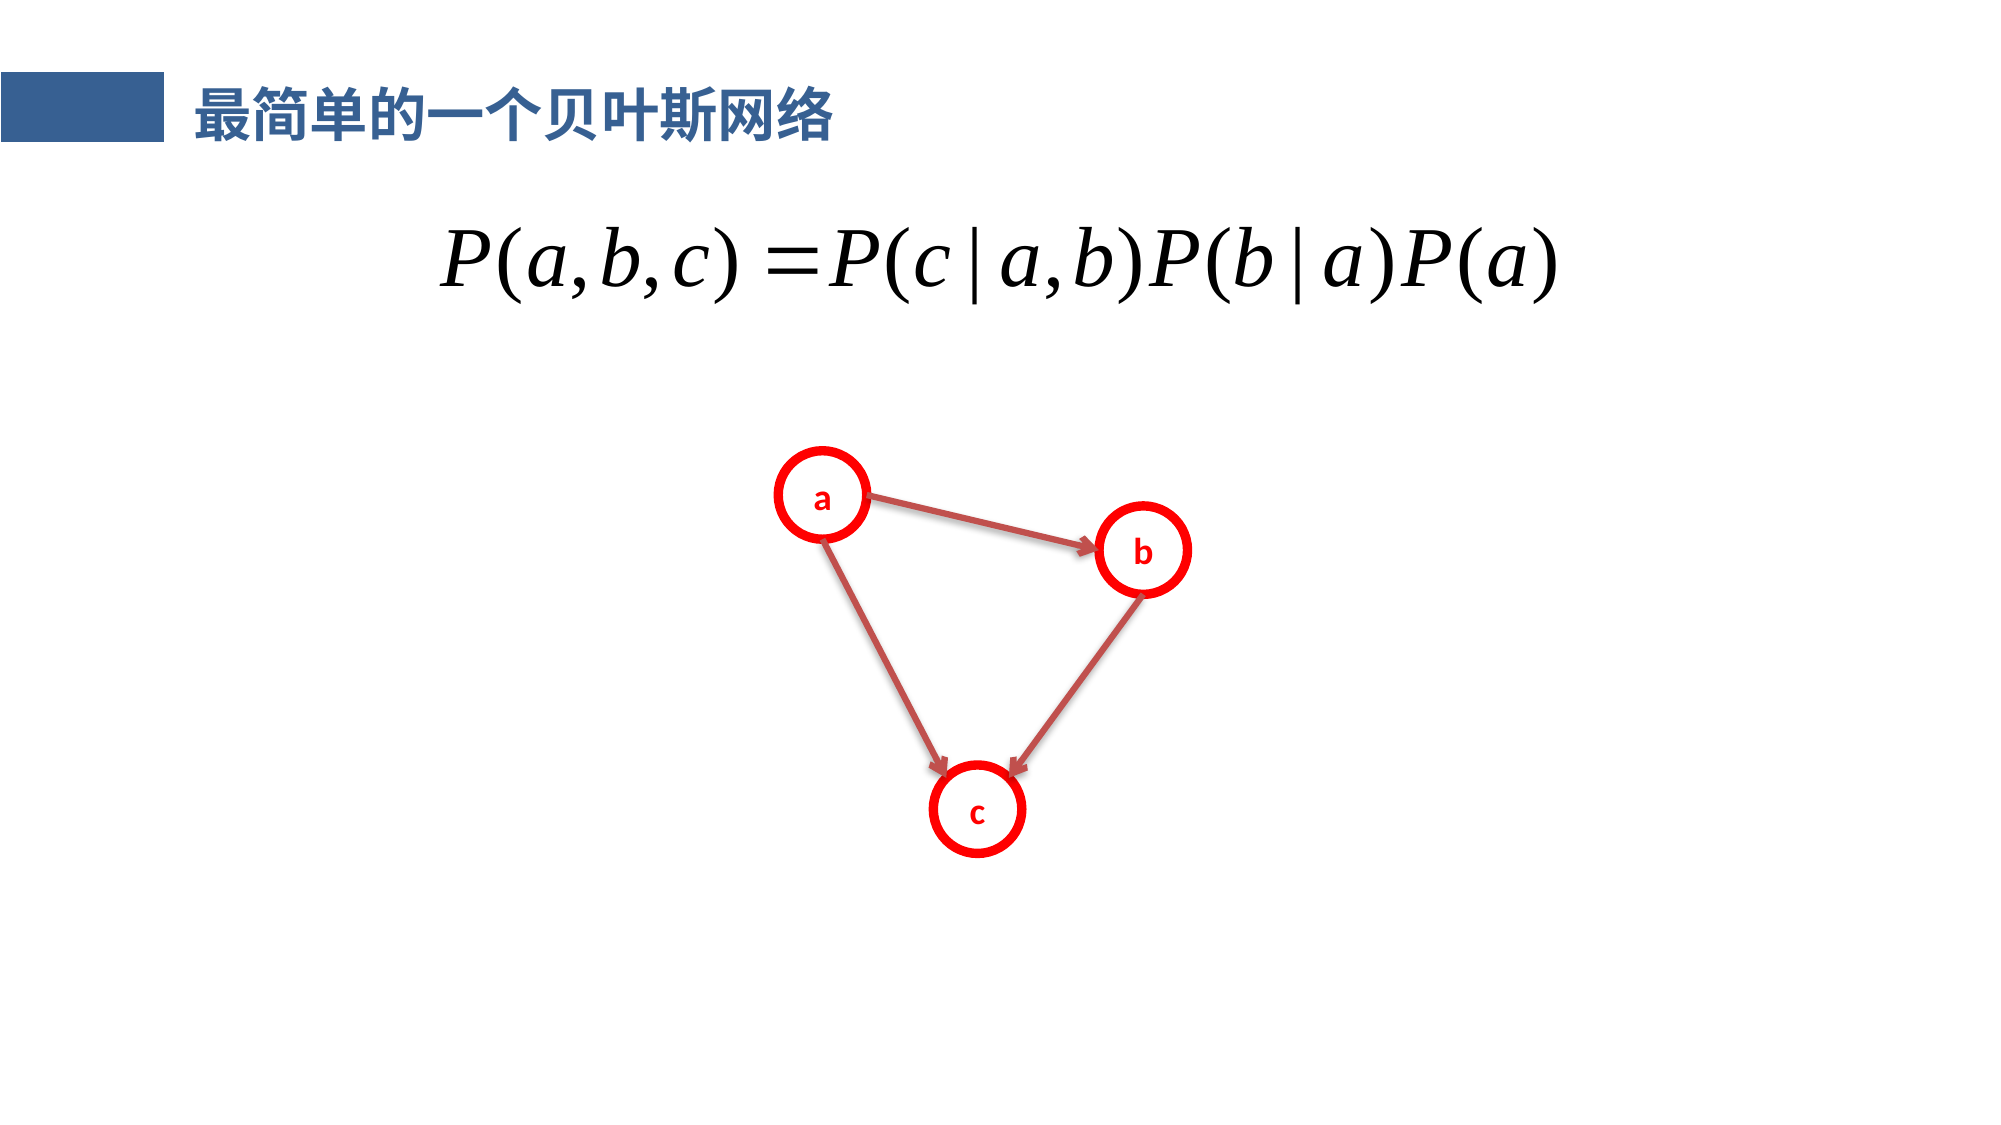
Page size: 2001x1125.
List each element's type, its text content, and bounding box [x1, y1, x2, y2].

title 最简单的一个贝叶斯网络 [178, 27, 1904, 208]
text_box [777, 450, 1188, 854]
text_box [424, 208, 1575, 323]
